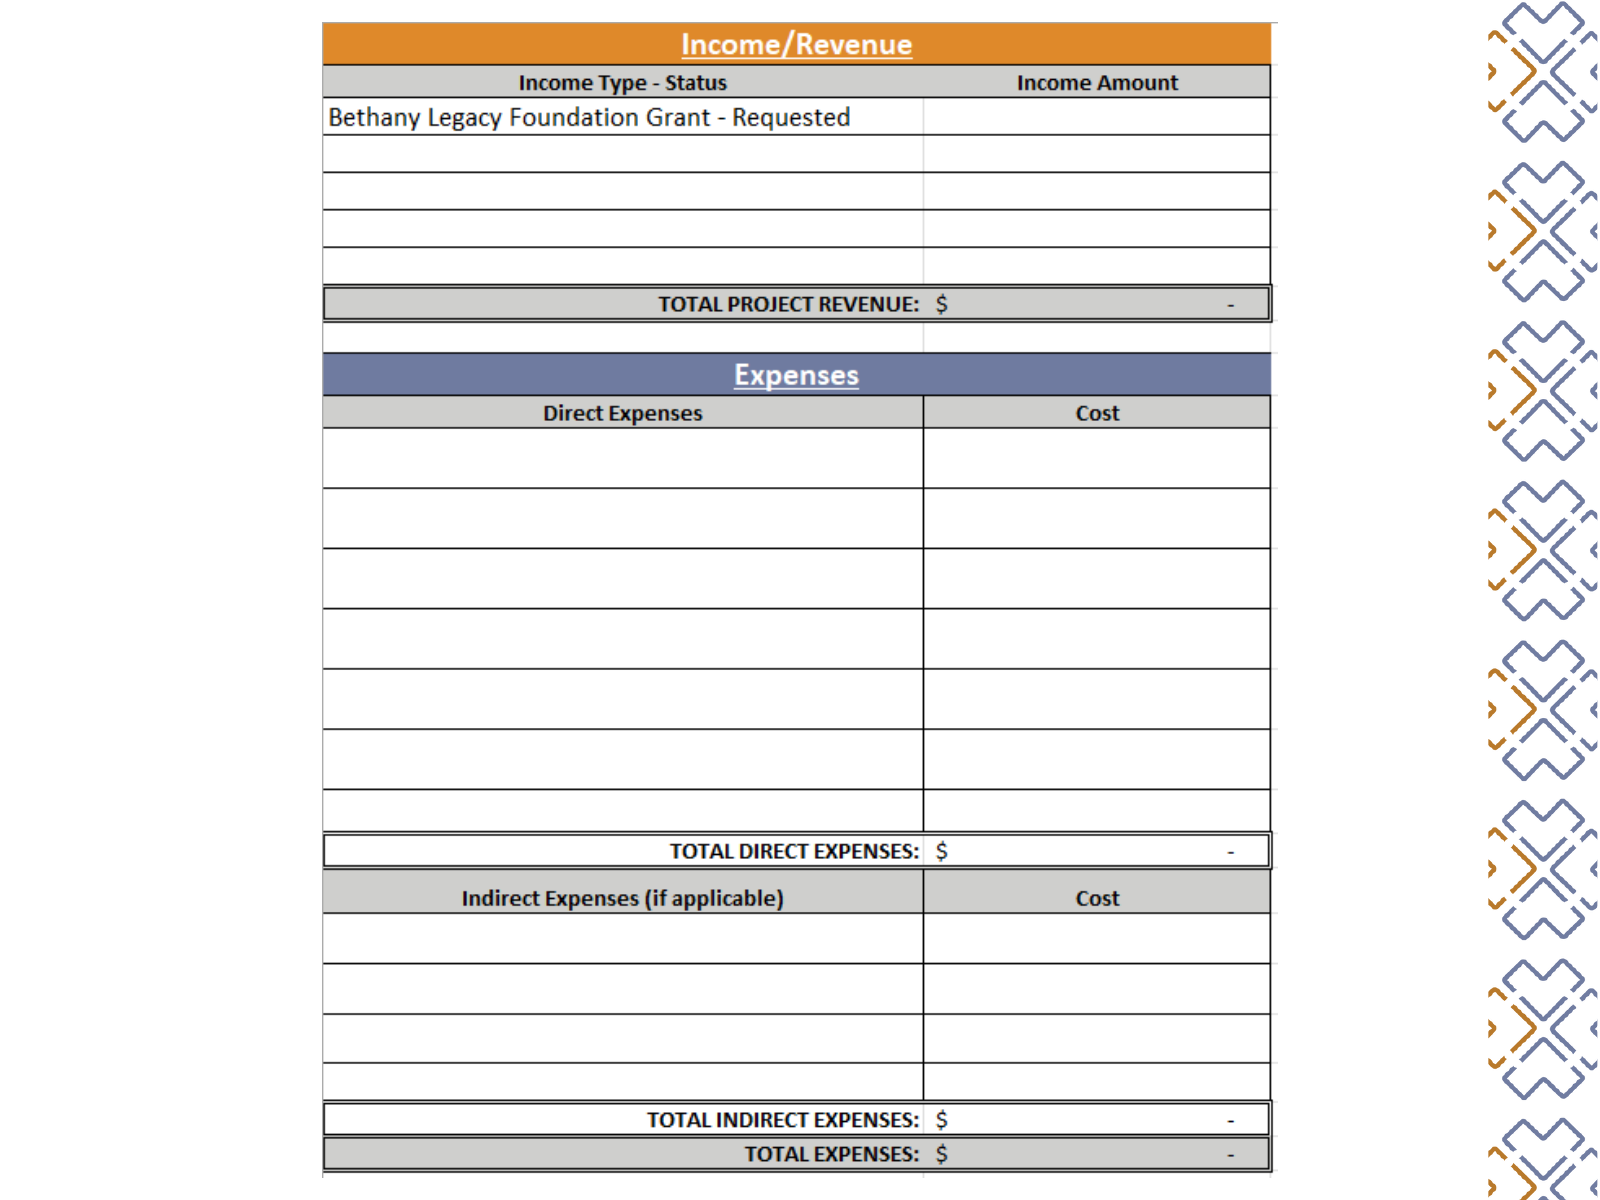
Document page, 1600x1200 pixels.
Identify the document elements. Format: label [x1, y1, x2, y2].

picture [322, 21, 1278, 1178]
text_box [1488, 0, 1598, 1200]
